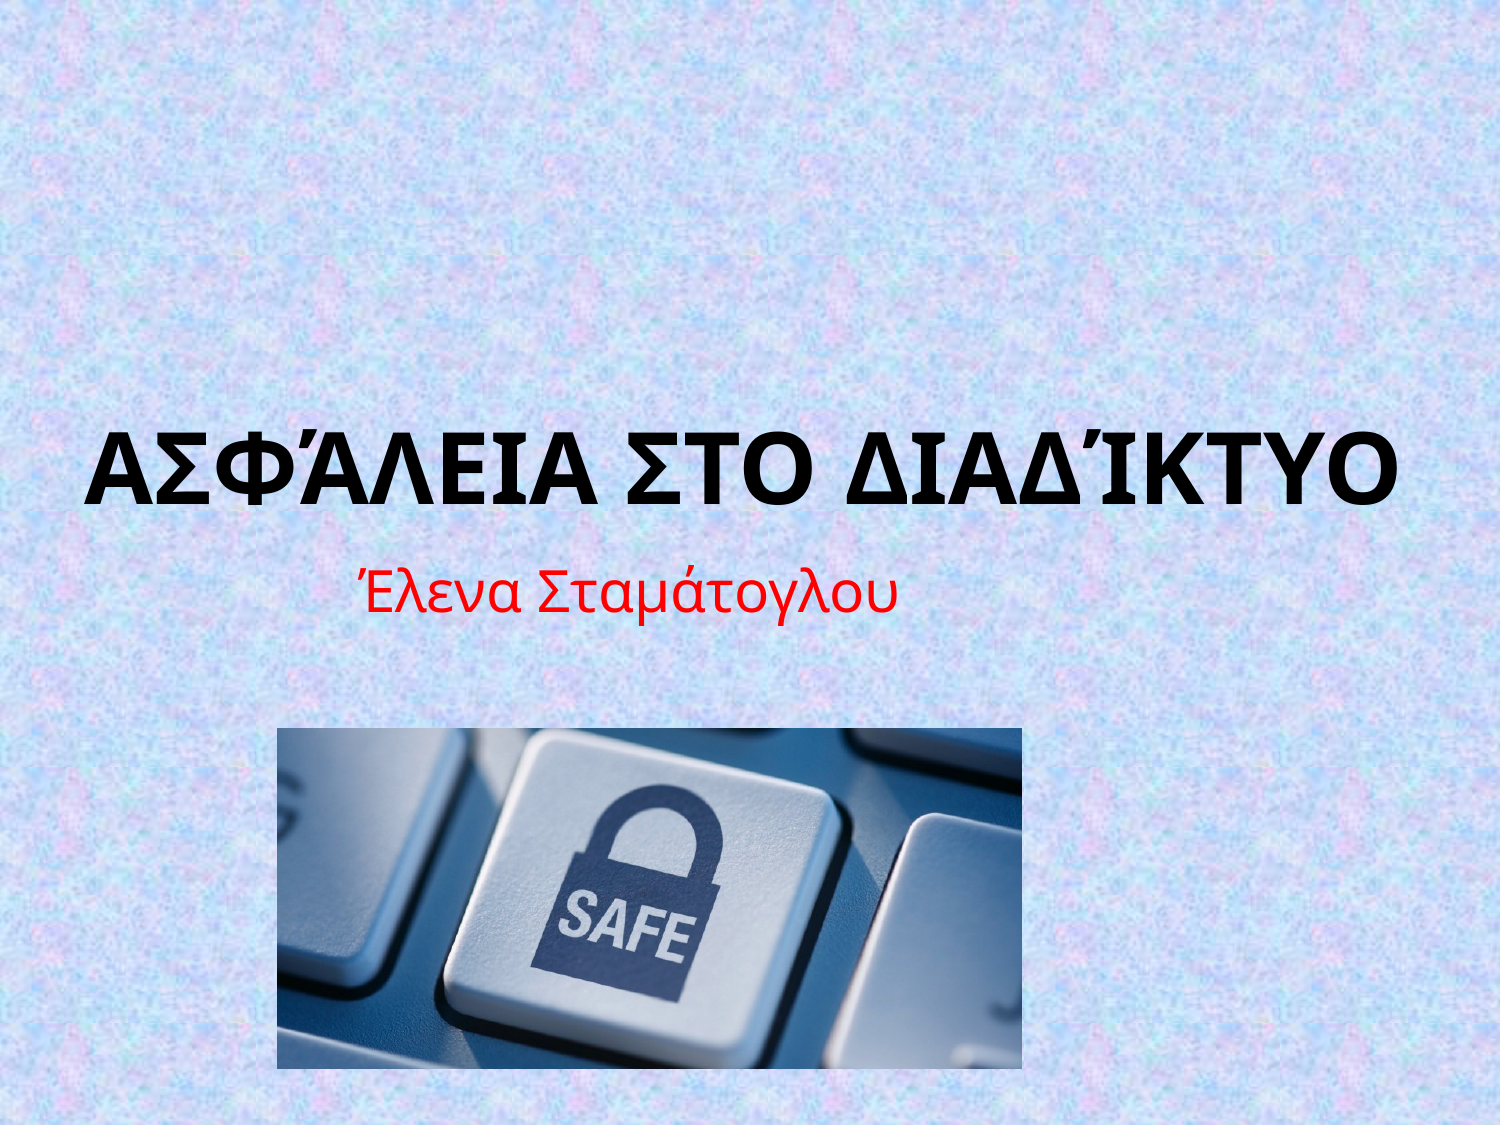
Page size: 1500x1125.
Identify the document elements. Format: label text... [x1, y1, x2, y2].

subtitle Έλενα Σταμάτογλου [225, 546, 1034, 717]
title Ασφάλεια στο διαδίκτυο [69, 224, 1420, 525]
picture [0, 0, 1500, 1125]
